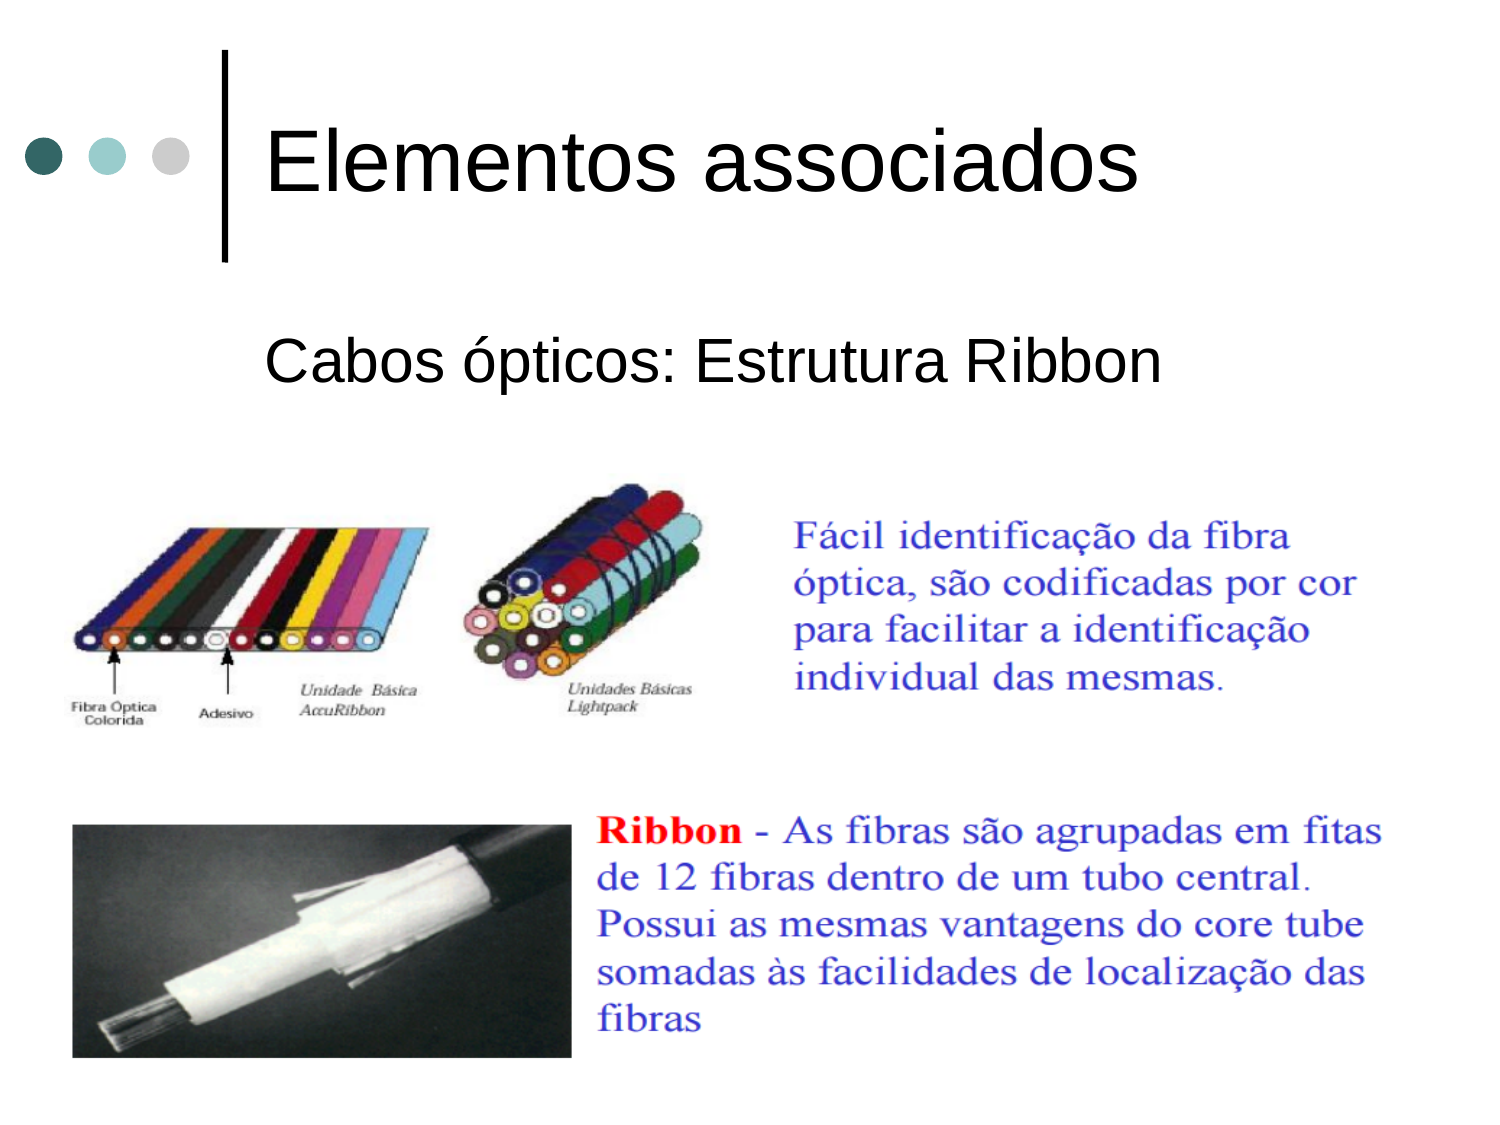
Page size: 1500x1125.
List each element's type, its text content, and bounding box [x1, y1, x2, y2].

list Cabos ópticos: Estrutura Ribbon [249, 312, 1400, 442]
picture [64, 444, 1402, 1063]
title Elementos associados [249, 31, 1400, 282]
